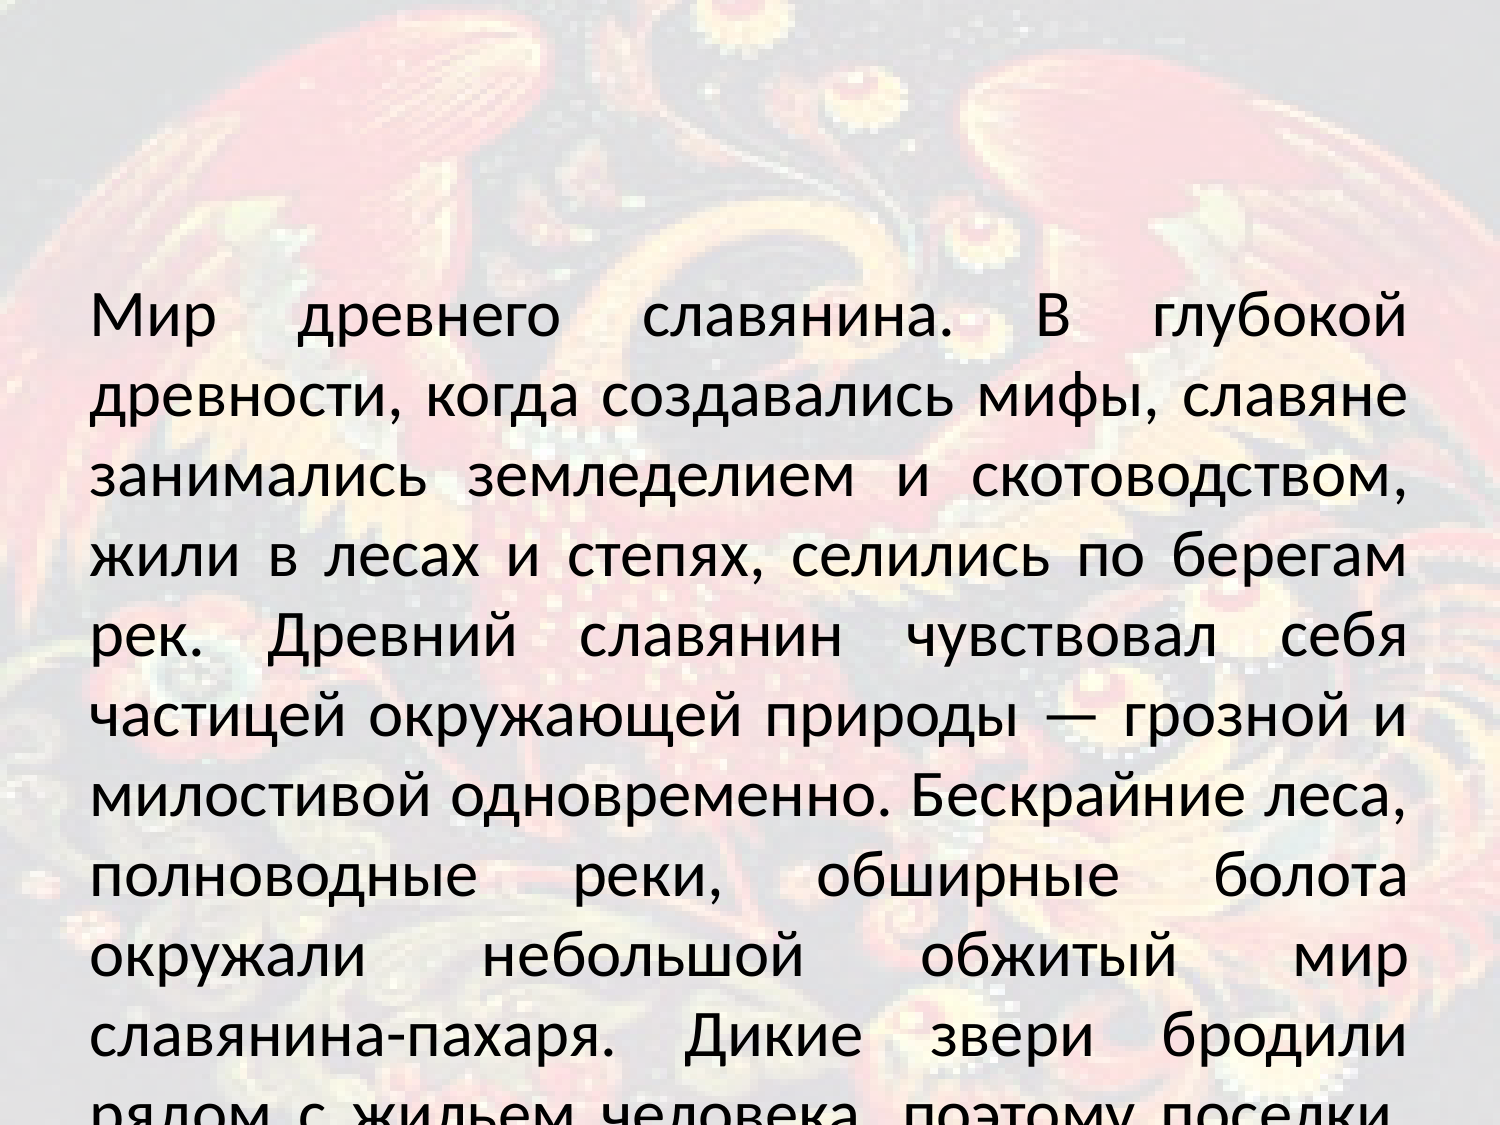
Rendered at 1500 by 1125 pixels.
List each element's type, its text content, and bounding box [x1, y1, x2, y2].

text_box Мир древнего славянина. В глубокой древности, когда создавались мифы, славяне занимались земледелием и скотоводством, жили в лесах и степях, селились по берегам рек. Древний славянин чувствовал себя частицей окружающей природы — грозной и милостивой одновременно. Бескрайние леса, полноводные реки, обширные болота окружали небольшой обжитый мир славянина-пахаря. Дикие звери бродили рядом с жильем человека, поэтому поселки, поля и пастбища приходилось огораживать. Природа могла одарить земледельца хорошей погодой, а значит, и урожаем, но могла наказать засухой или заморозками. Из-за суровых природных условий славянам приходилось труднее, чем народам Средиземноморья. К тому же поблизости жили степные кочевники, которые часто беспокоили славян своими набегами. [75, 262, 1425, 1005]
text_box [75, 45, 1425, 233]
